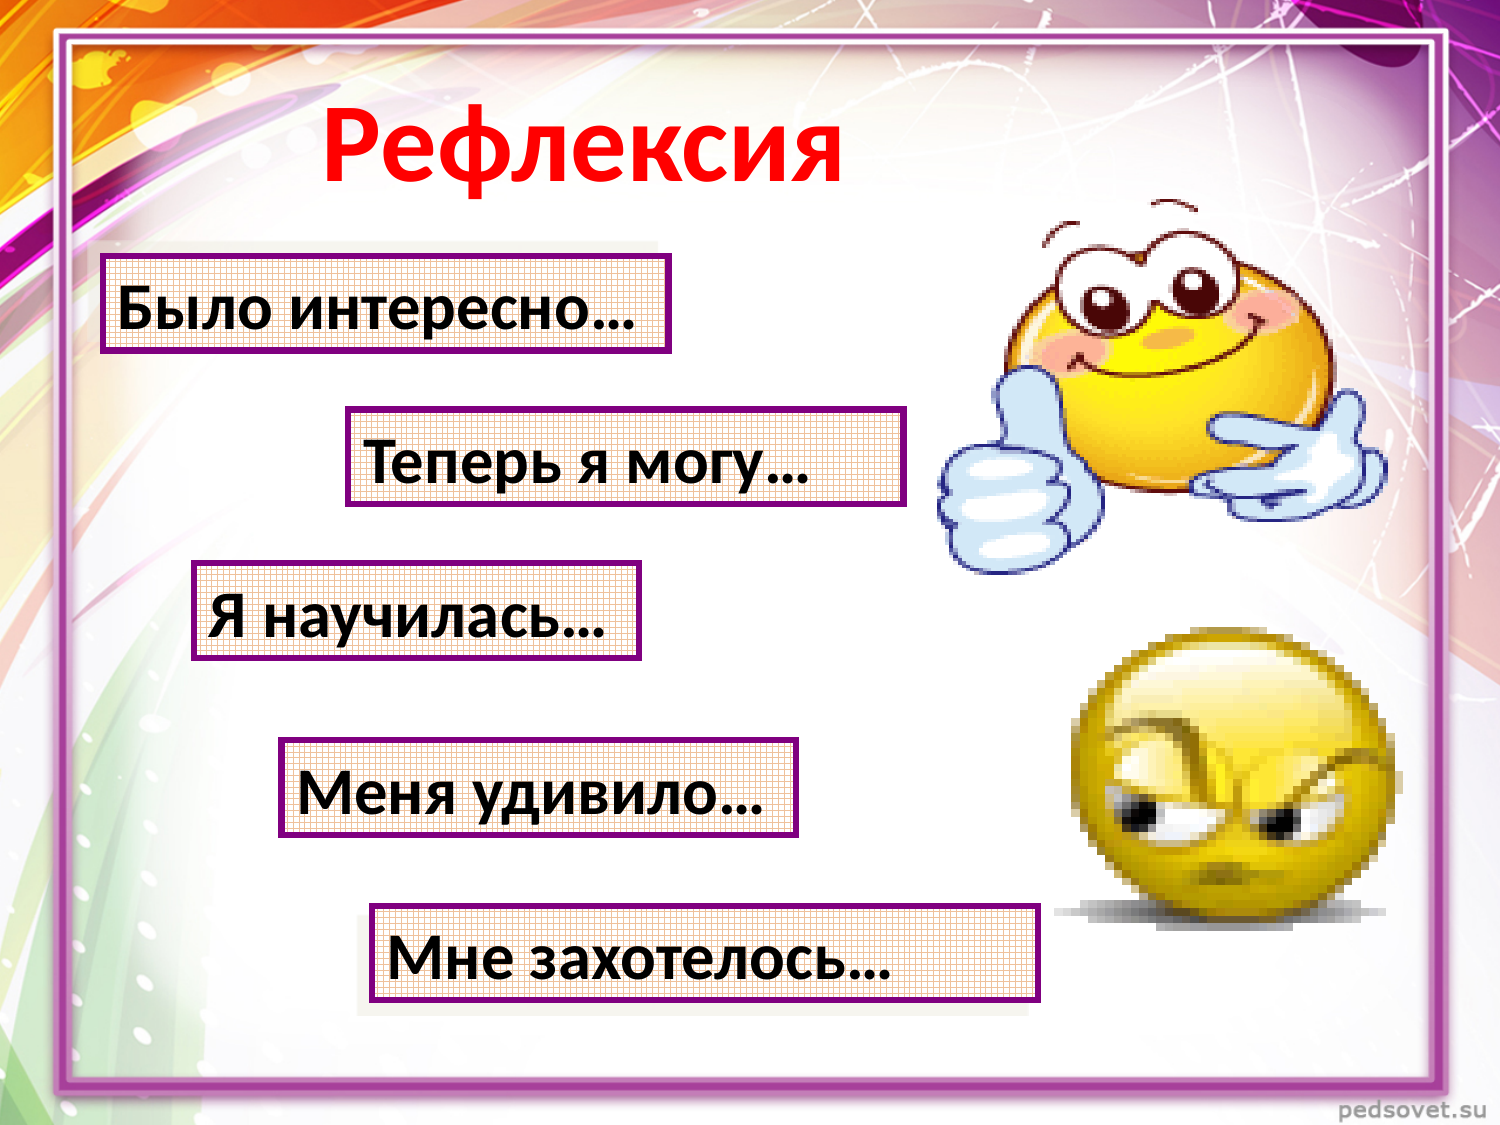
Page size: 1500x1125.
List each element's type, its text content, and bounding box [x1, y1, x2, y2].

text_box Рефлексия [88, 101, 1081, 346]
text_box Мне захотелось… [371, 905, 1039, 1001]
text_box Я научилась… [194, 563, 639, 658]
text_box Меня удивило… [281, 740, 797, 835]
text_box Теперь я могу… [348, 409, 904, 505]
text_box Было интересно… [103, 255, 669, 351]
picture [0, 0, 1500, 1125]
